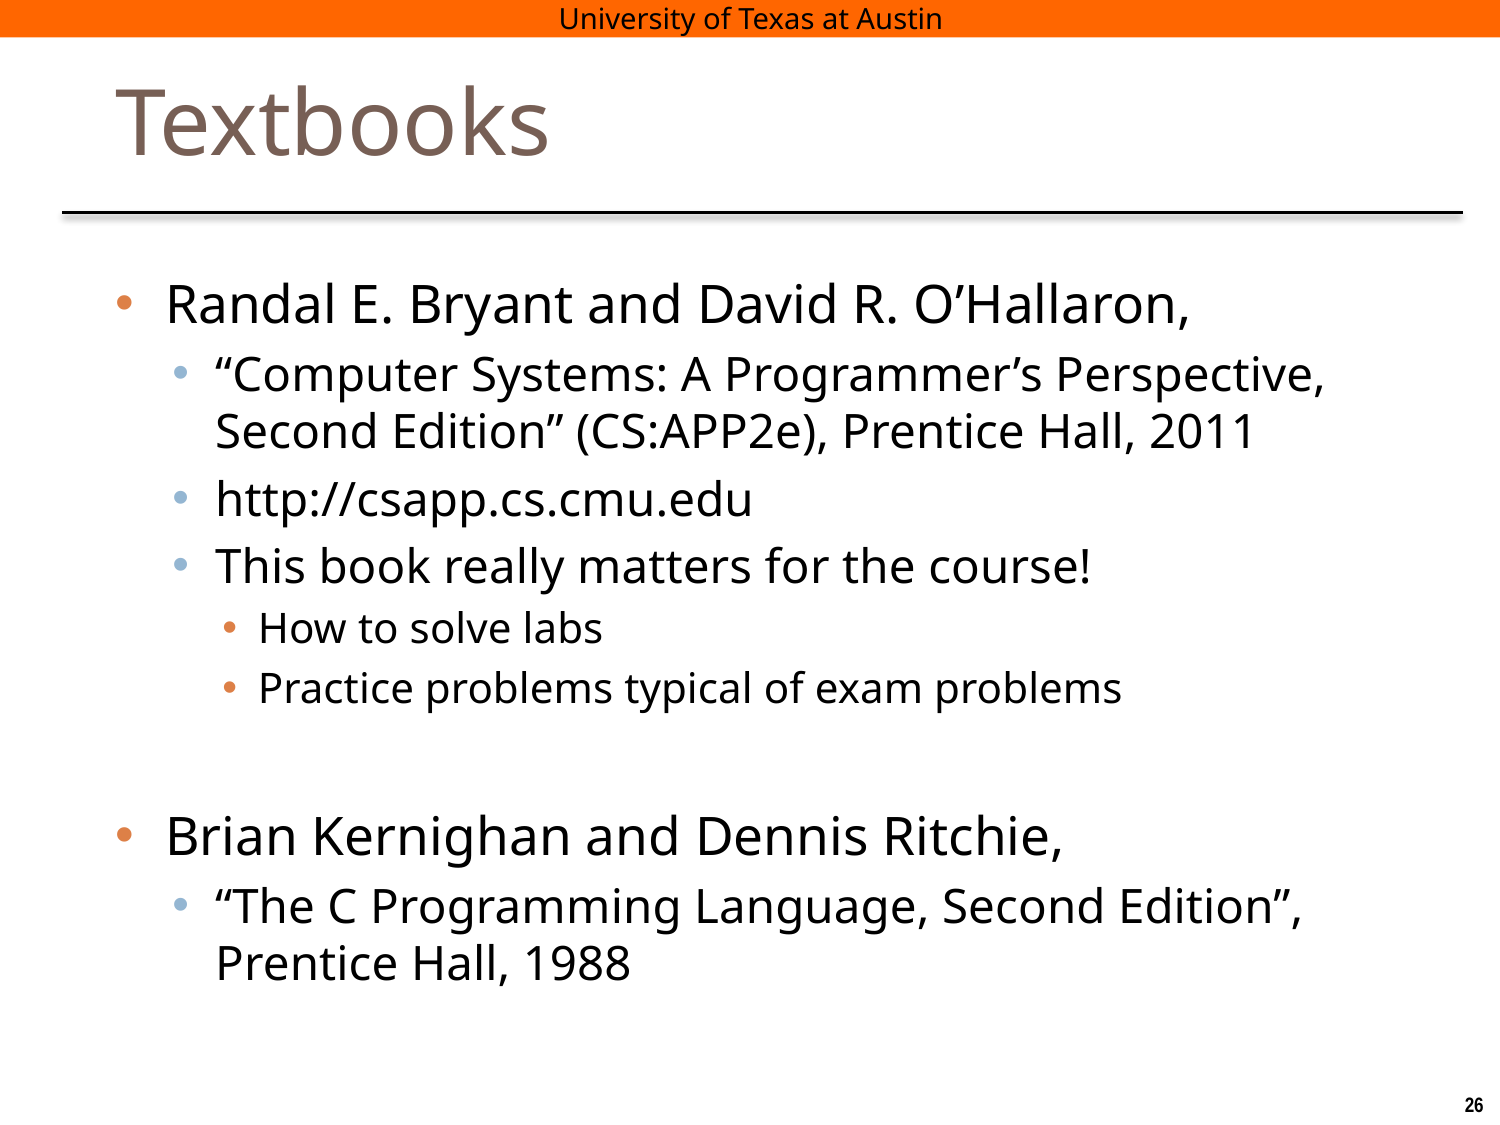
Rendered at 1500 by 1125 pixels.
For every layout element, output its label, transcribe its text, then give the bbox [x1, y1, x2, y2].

title Textbooks [100, 37, 1438, 200]
list Randal E. Bryant and David R. O’Hallaron, “Computer Systems: A Programmer’s Perspective, Second Edition” (CS:APP2e), Prentice Hall, 2011 http://csapp.cs.cmu.edu This book really matters for the course! How to solve labs Practice problems typical of exam problems Brian Kernighan and Dennis Ritchie, “The C Programming Language, Second Edition”, Prentice Hall, 1988 [100, 262, 1438, 1000]
